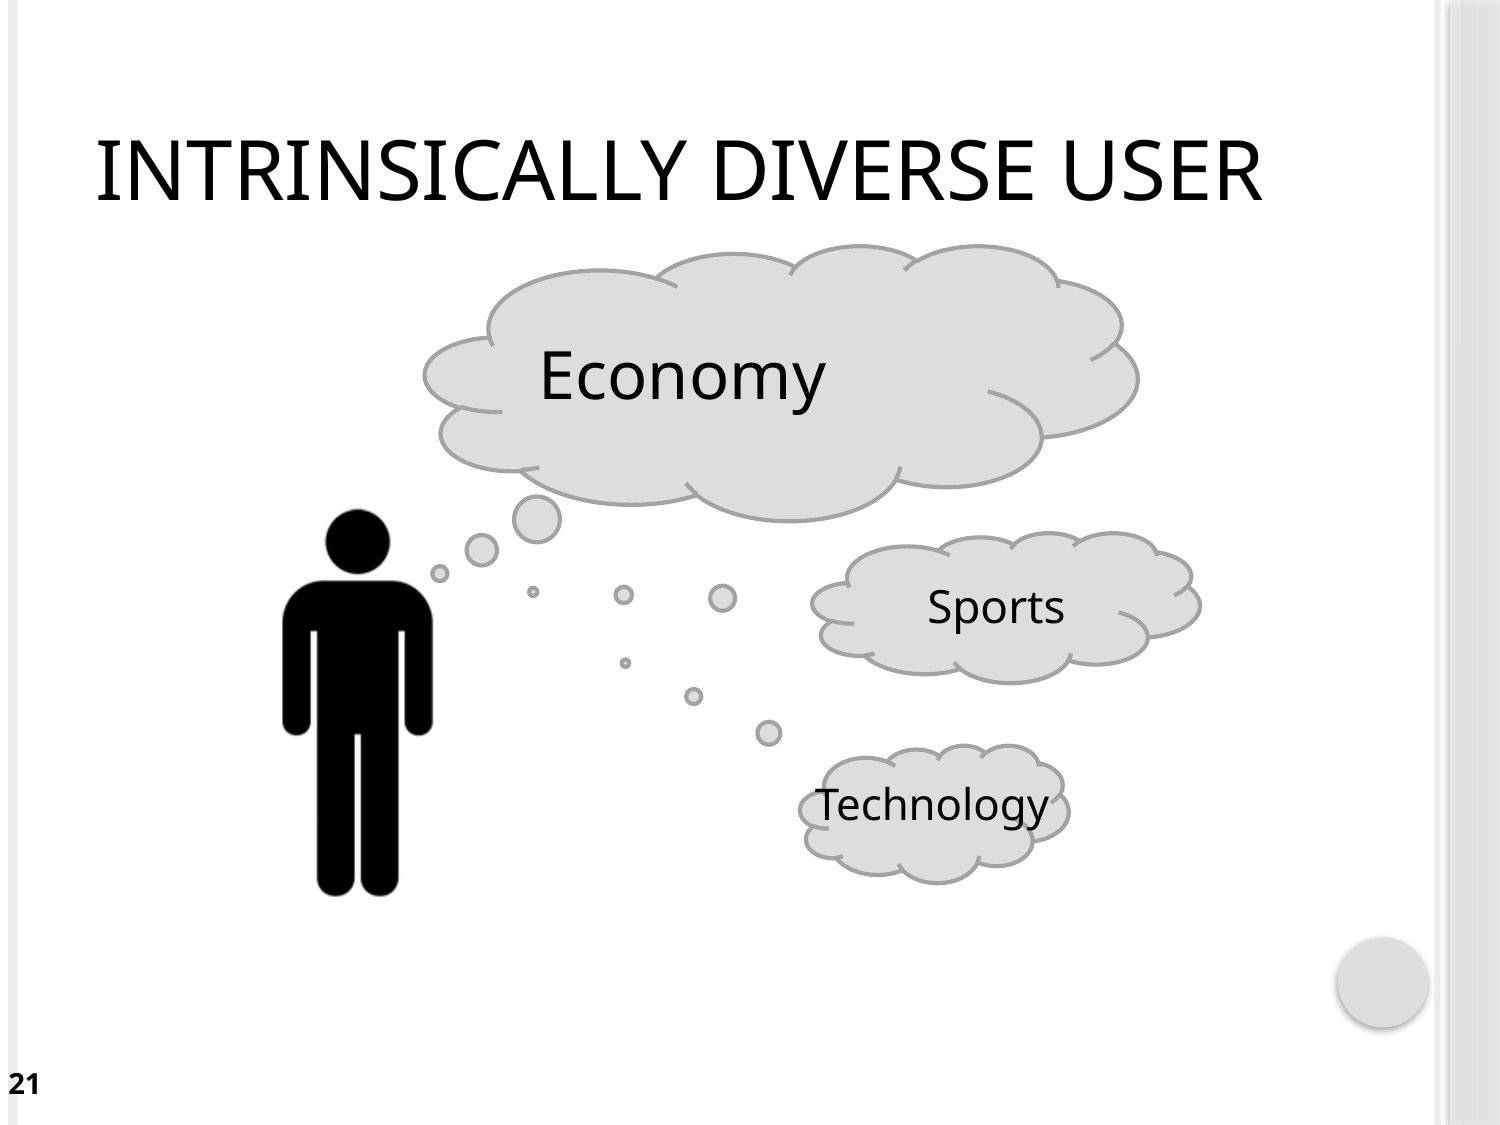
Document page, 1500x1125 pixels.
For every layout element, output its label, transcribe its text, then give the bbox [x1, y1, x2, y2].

text_box [422, 244, 1140, 524]
text_box Technology [799, 769, 1068, 837]
text_box [755, 719, 783, 747]
text_box [708, 583, 738, 613]
text_box [517, 494, 562, 530]
text_box [619, 657, 632, 670]
text_box [809, 531, 1193, 686]
title Intrinsically Diverse User [80, 37, 1394, 225]
text_box [829, 743, 1057, 769]
picture [161, 507, 554, 901]
text_box Economy [523, 325, 1000, 420]
text_box [613, 584, 635, 606]
text_box Sports [912, 570, 1250, 640]
text_box [803, 837, 1055, 886]
text_box [684, 686, 704, 707]
